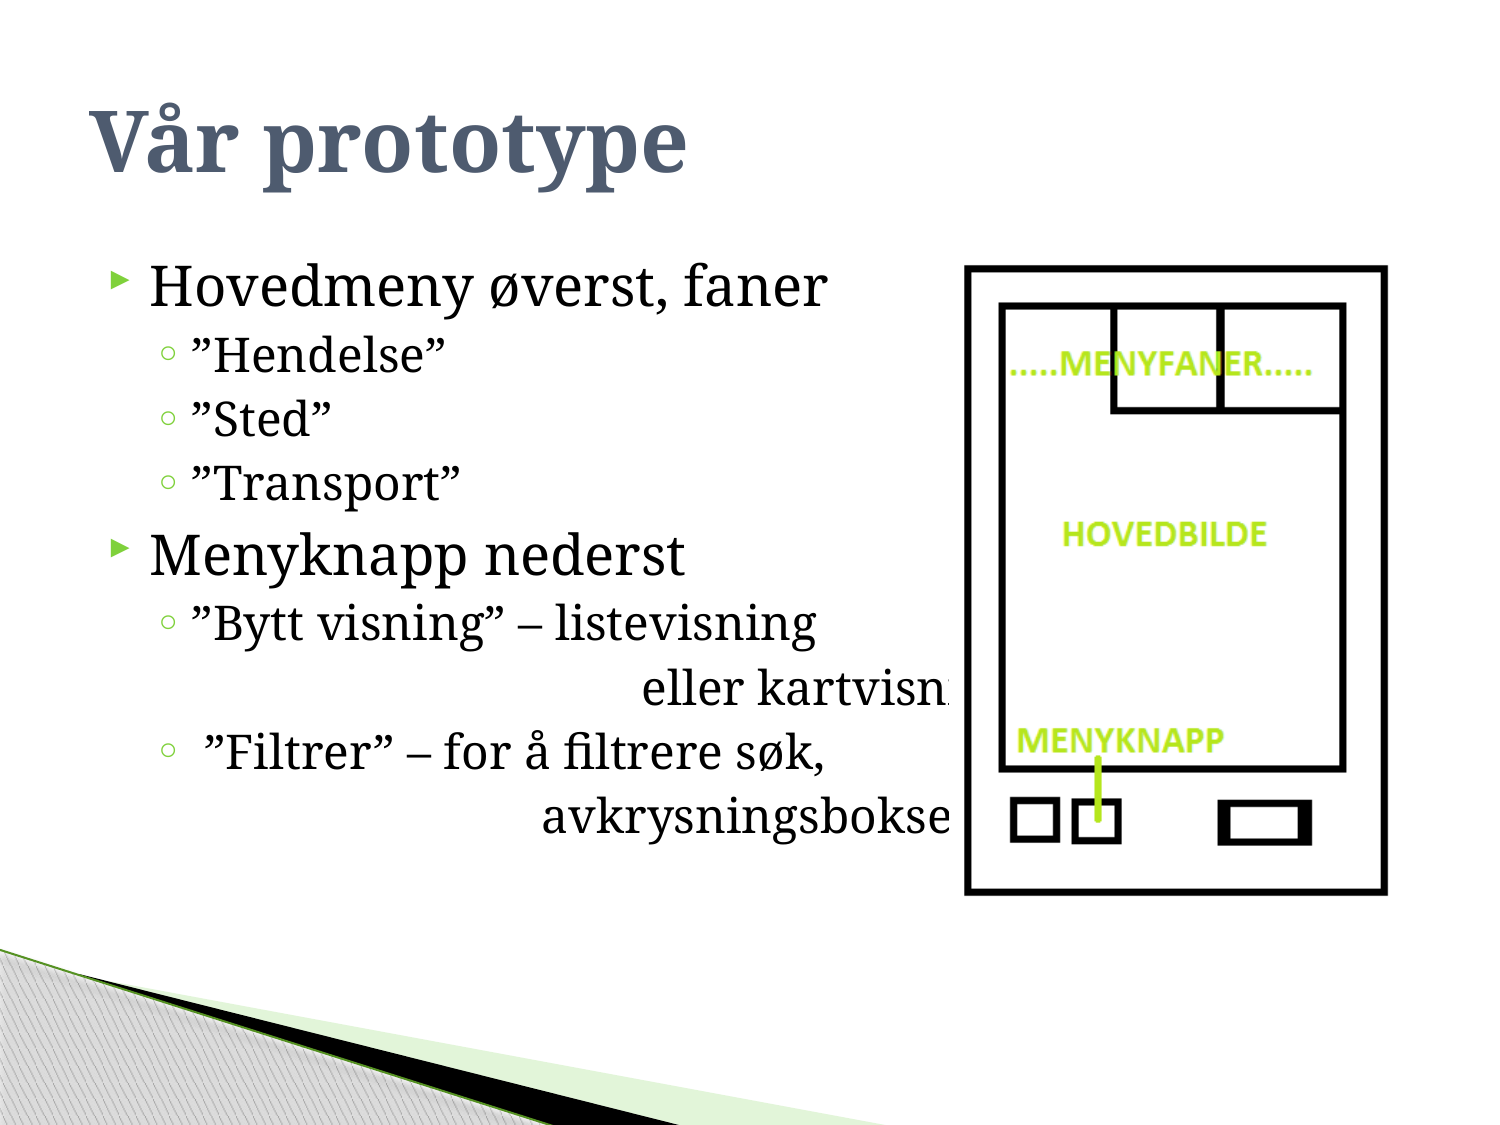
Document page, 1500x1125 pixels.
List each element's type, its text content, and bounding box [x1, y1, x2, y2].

picture [948, 245, 1407, 914]
list Hovedmeny øverst, faner ”Hendelse” ”Sted” ”Transport” Menyknapp nederst ”Bytt visning” – listevisning eller kartvisning ”Filtrer” – for å filtrere søk, avkrysningsbokser [75, 243, 1425, 986]
title Vår prototype [75, 45, 1425, 233]
